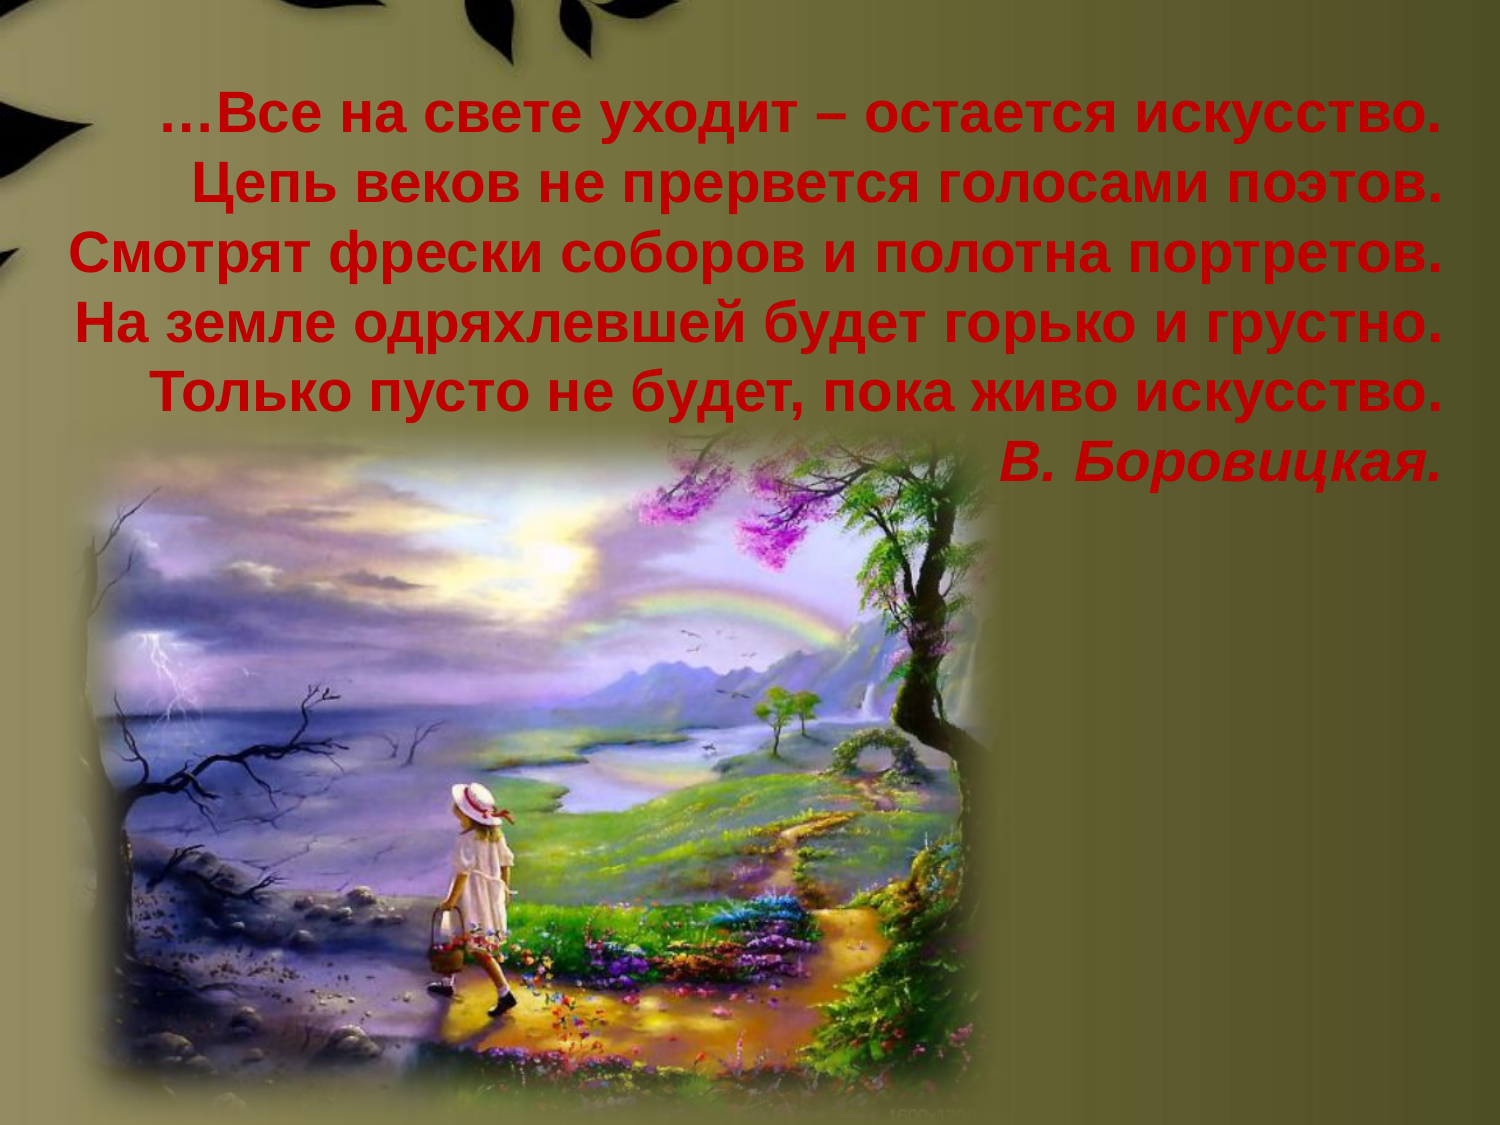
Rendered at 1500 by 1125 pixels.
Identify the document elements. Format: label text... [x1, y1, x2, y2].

picture [0, 0, 1500, 1125]
text_box …Все на свете уходит – остается искусство. Цепь веков не прервется голосами поэтов. Смотрят фрески соборов и полотна портретов. На земле одряхлевшей будет горько и грустно. Только пусто не будет, пока живо искусство. В. Боровицкая. [22, 66, 1459, 501]
